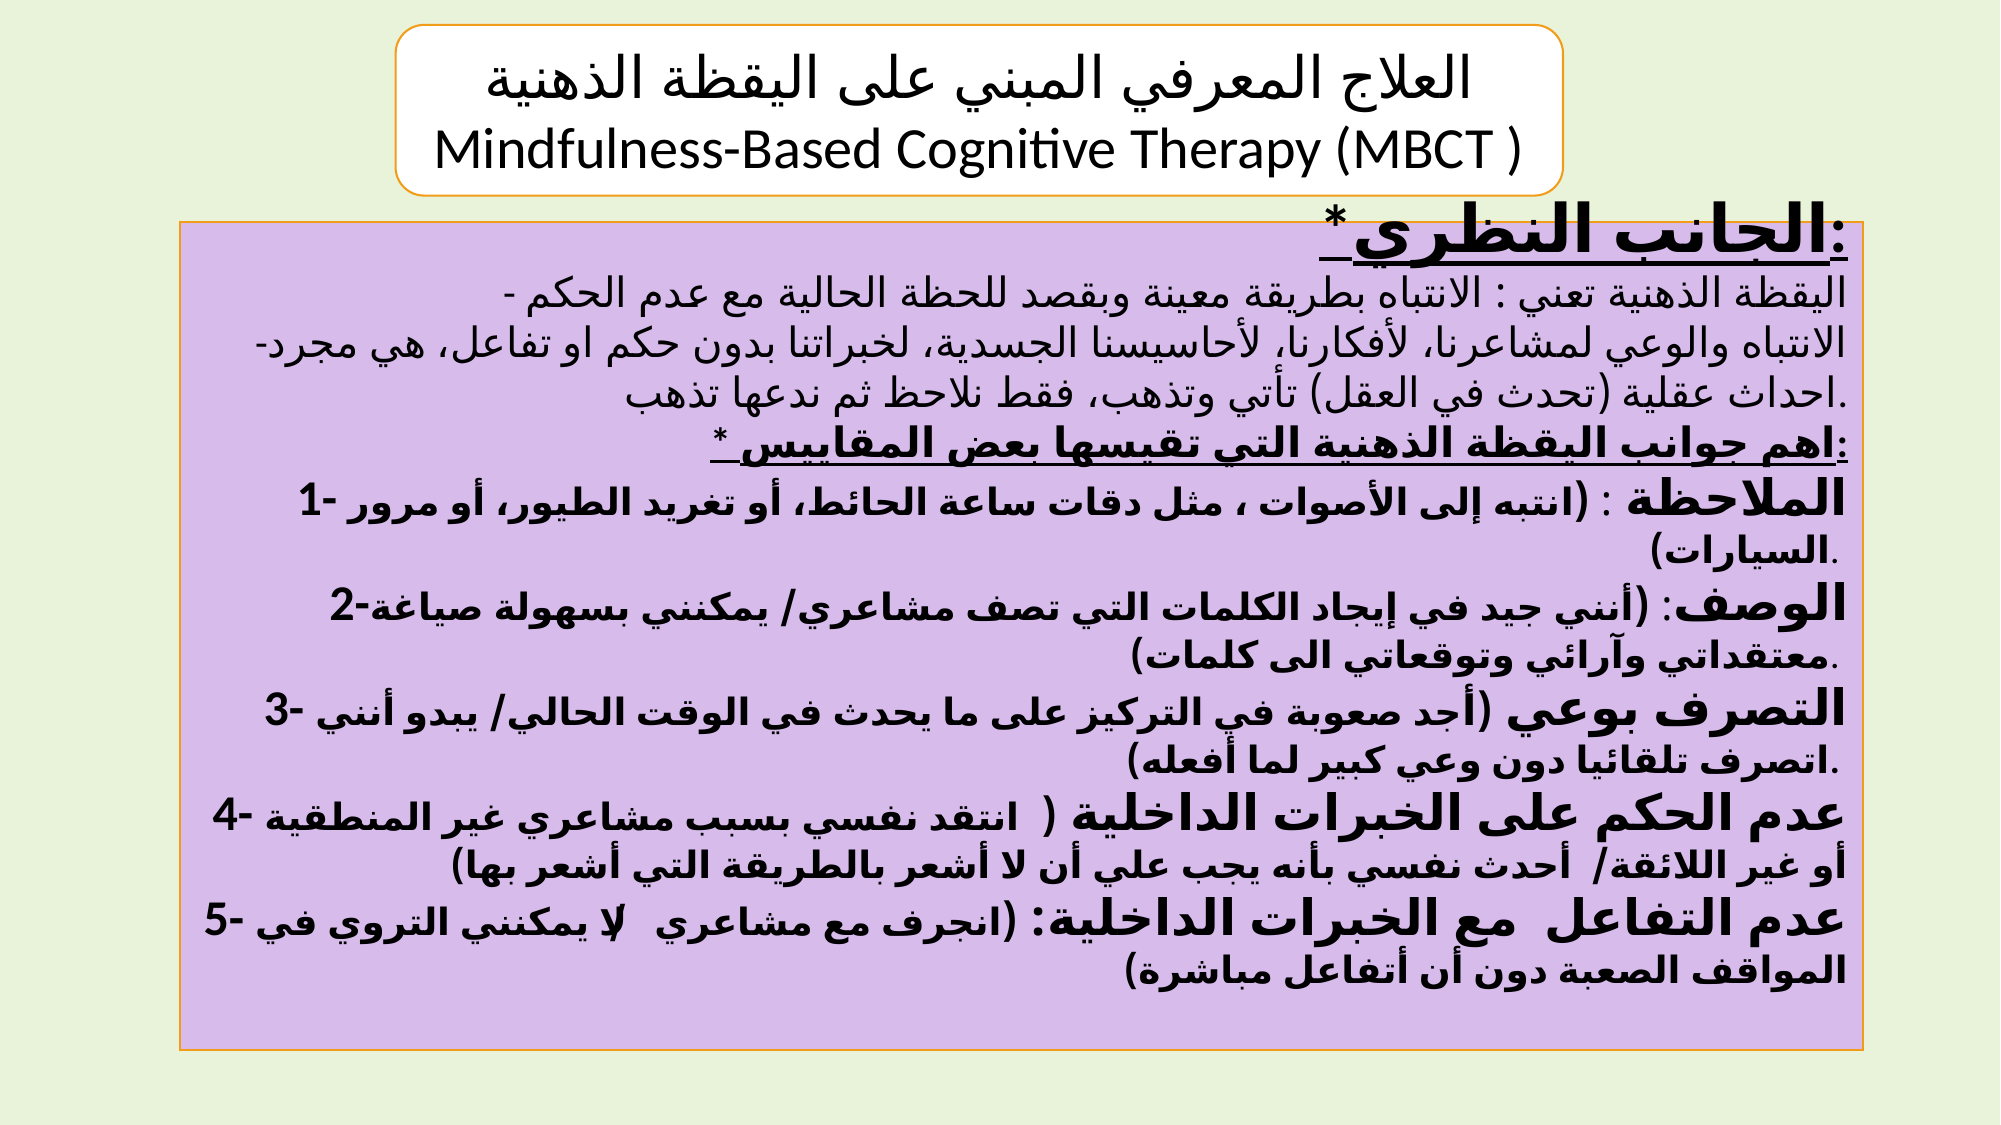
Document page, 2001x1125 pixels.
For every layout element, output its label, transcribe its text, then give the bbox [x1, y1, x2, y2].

text_box العلاج المعرفي المبني على اليقظة الذهنية Mindfulness-Based Cognitive Therapy (MBCT ) [394, 23, 1565, 197]
text_box *الجانب النظري: - اليقظة الذهنية تعني : الانتباه بطريقة معينة وبقصد للحظة الحالية مع عدم الحكم -الانتباه والوعي لمشاعرنا، لأفكارنا، لأحاسيسنا الجسدية، لخبراتنا بدون حكم او تفاعل، هي مجرد احداث عقلية (تحدث في العقل) تأتي وتذهب، فقط نلاحظ ثم ندعها تذهب. * اهم جوانب اليقظة الذهنية التي تقيسها بعض المقاييس: 1- الملاحظة : (انتبه إلى الأصوات ، مثل دقات ساعة الحائط، أو تغريد الطيور، أو مرور السيارات). 2-الوصف: (أنني جيد في إيجاد الكلمات التي تصف مشاعري/ يمكنني بسهولة صياغة معتقداتي وآرائي وتوقعاتي الى كلمات). 3- التصرف بوعي (أجد صعوبة في التركيز على ما يحدث في الوقت الحالي/ يبدو أنني اتصرف تلقائيا دون وعي كبير لما أفعله). 4- عدم الحكم على الخبرات الداخلية ( انتقد نفسي بسبب مشاعري غير المنطقية أو غير اللائقة/ أحدث نفسي بأنه يجب علي أن لا أشعر بالطريقة التي أشعر بها) 5- عدم التفاعل مع الخبرات الداخلية: (انجرف مع مشاعري/ لا يمكنني التروي في المواقف الصعبة دون أن أتفاعل مباشرة) [179, 221, 1864, 1051]
